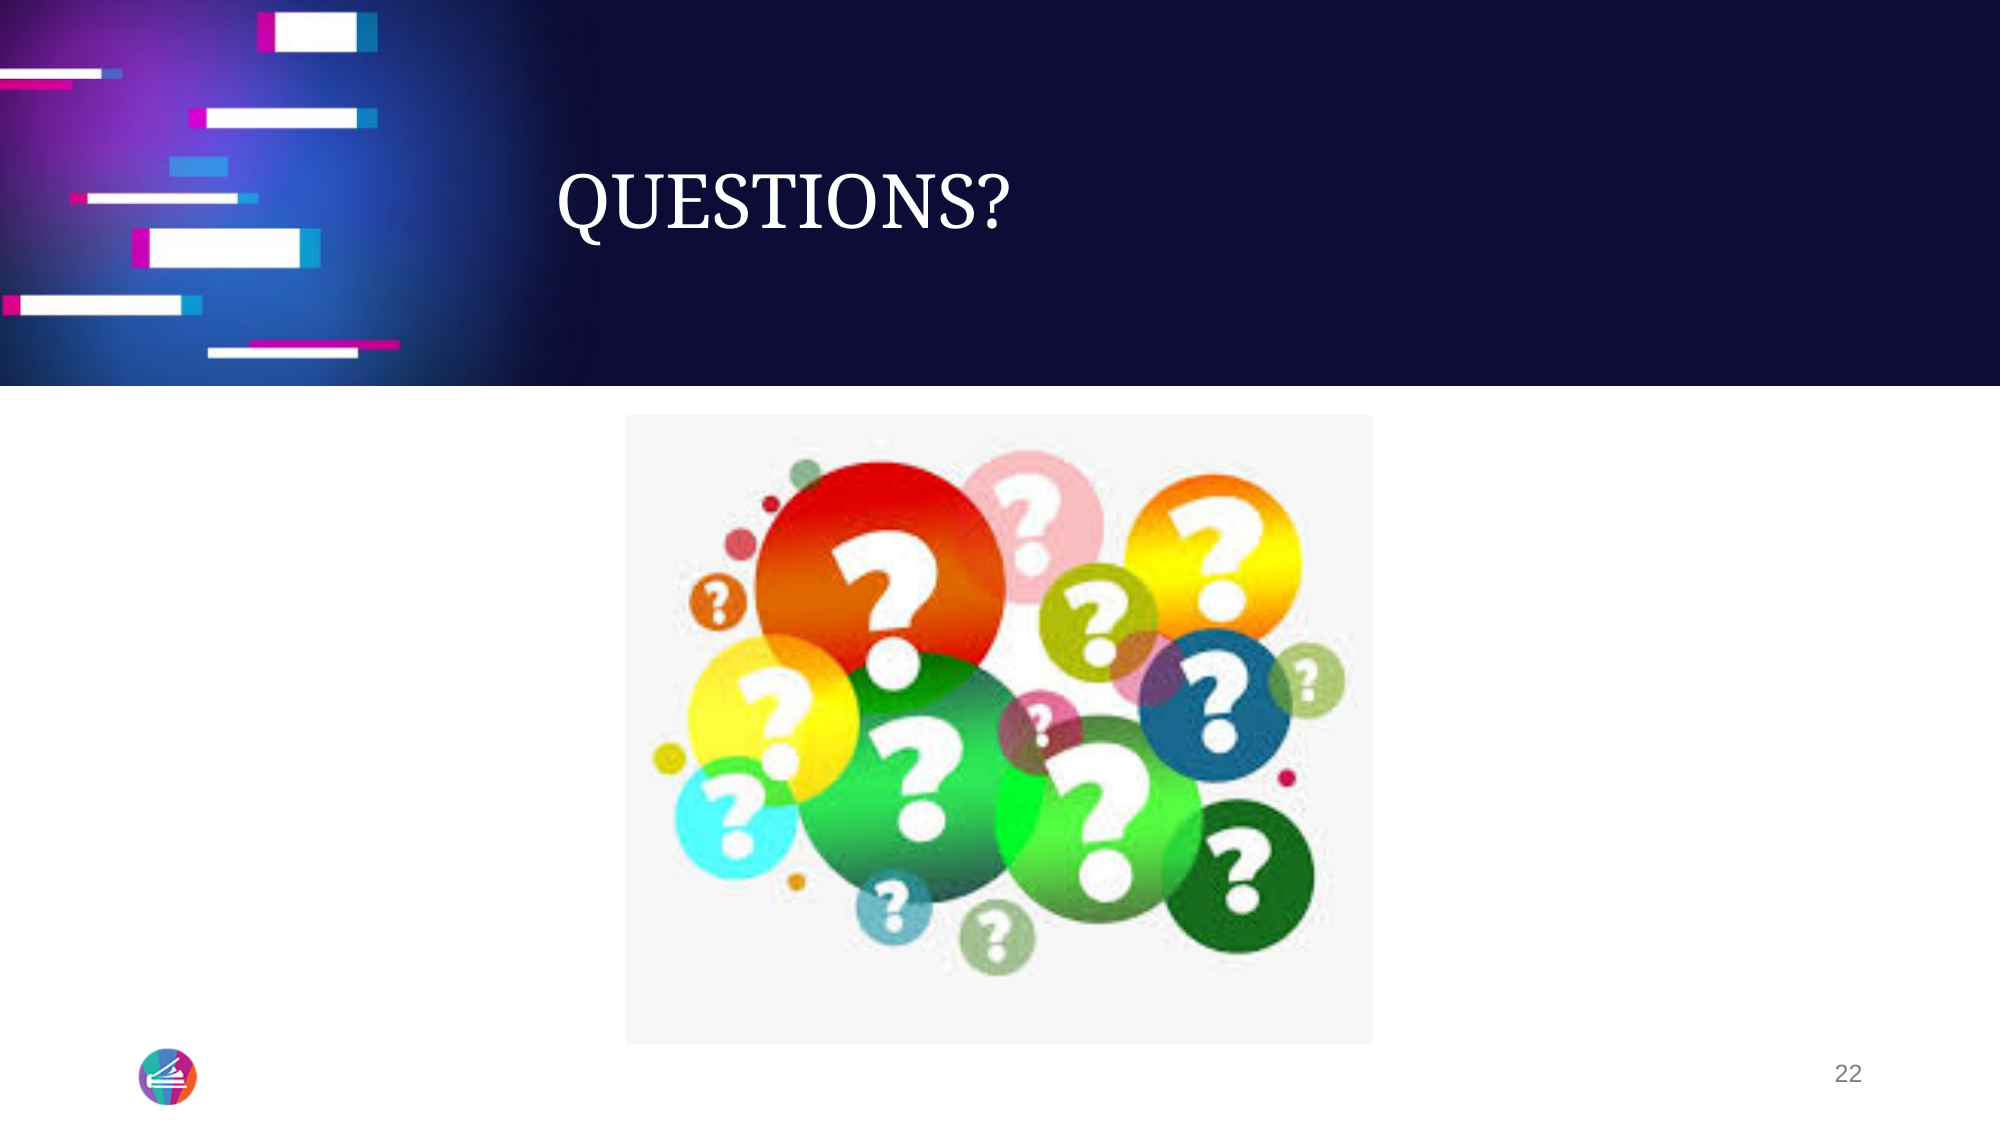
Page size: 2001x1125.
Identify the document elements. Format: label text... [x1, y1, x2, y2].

picture [0, 0, 603, 386]
slide_number 22 [1712, 1042, 1863, 1103]
picture [625, 415, 1373, 1044]
picture [136, 1046, 199, 1108]
title QUESTIONS? [540, 66, 1863, 343]
